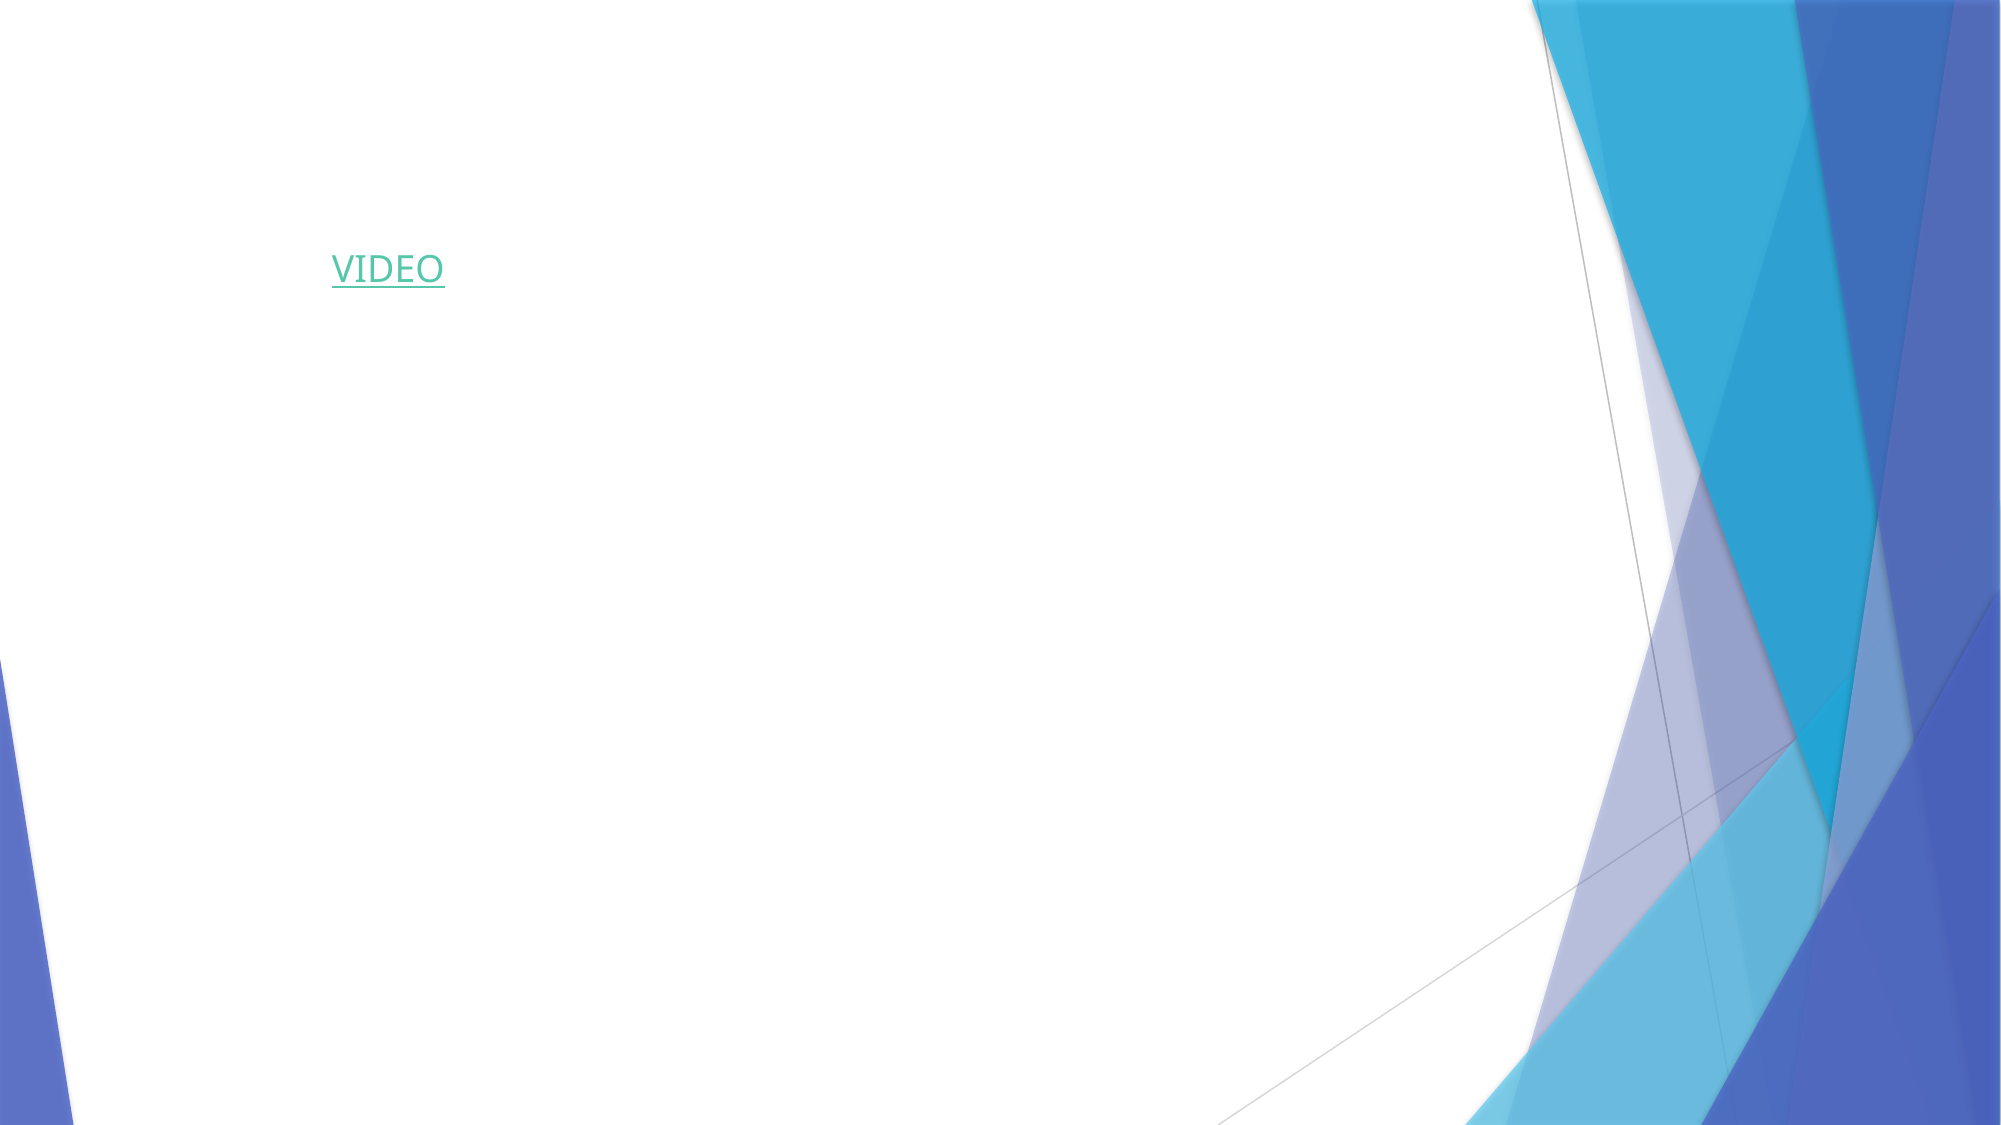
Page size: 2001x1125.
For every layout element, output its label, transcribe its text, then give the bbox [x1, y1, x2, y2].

text_box VIDEO [317, 237, 898, 304]
